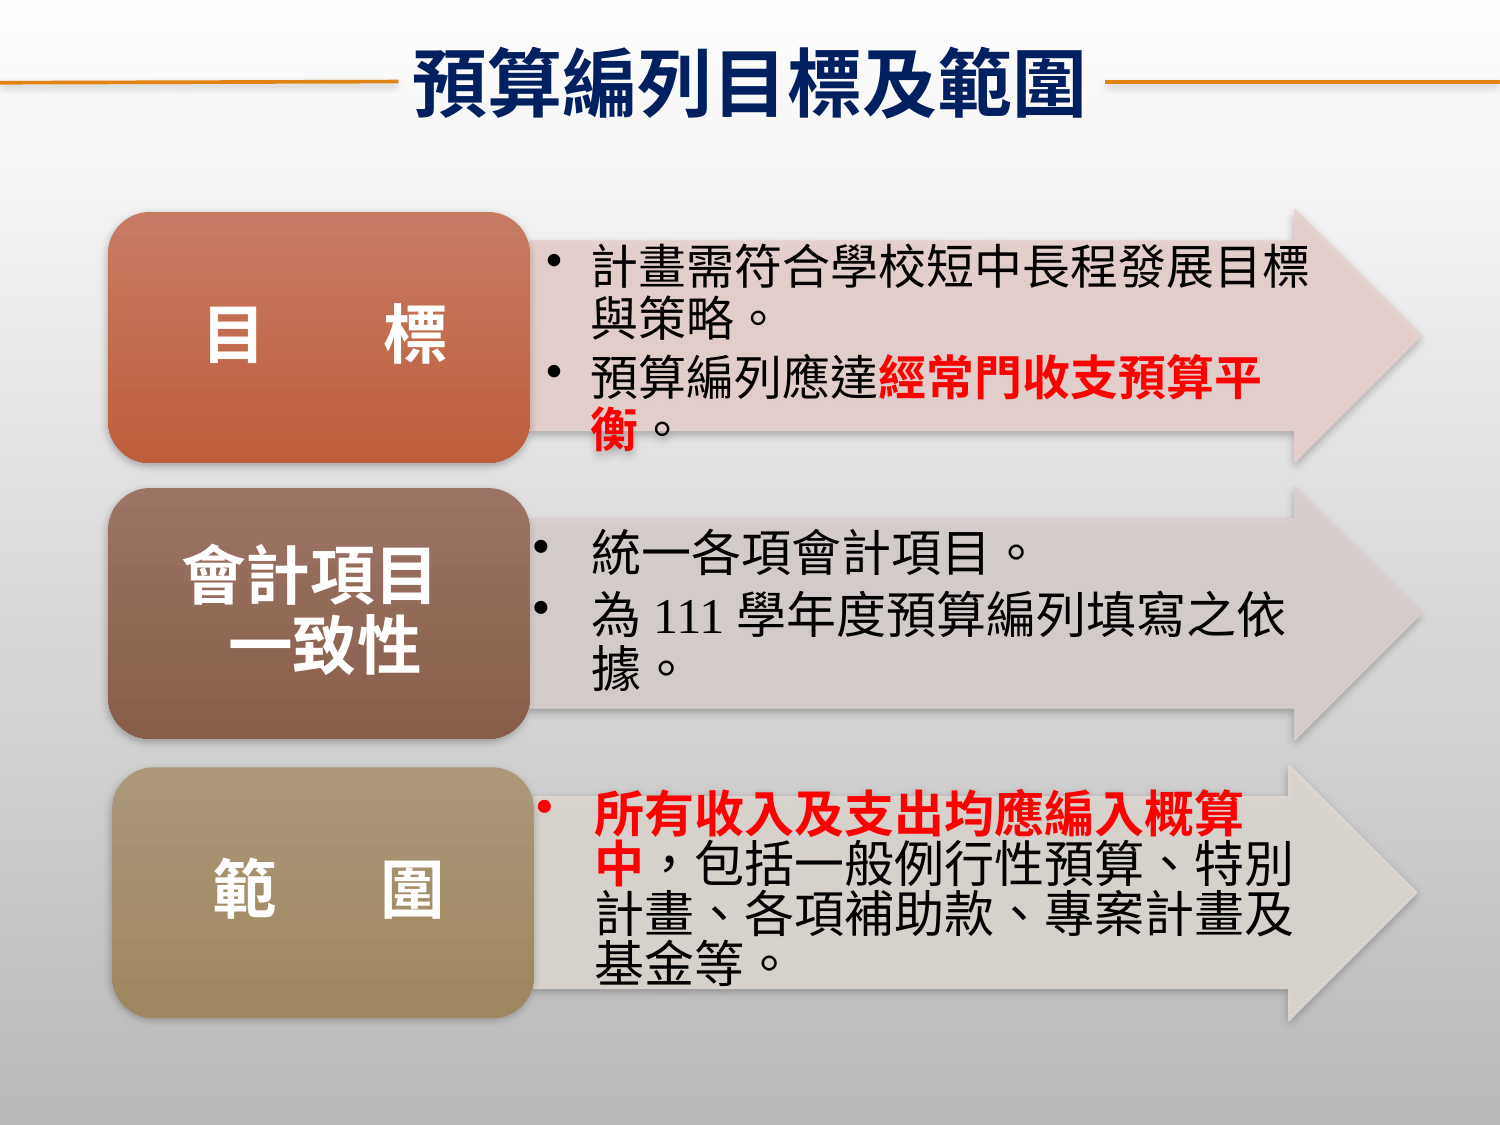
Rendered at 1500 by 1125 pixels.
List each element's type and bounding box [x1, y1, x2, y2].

text_box [107, 209, 1422, 1022]
text_box [0, 28, 1500, 136]
